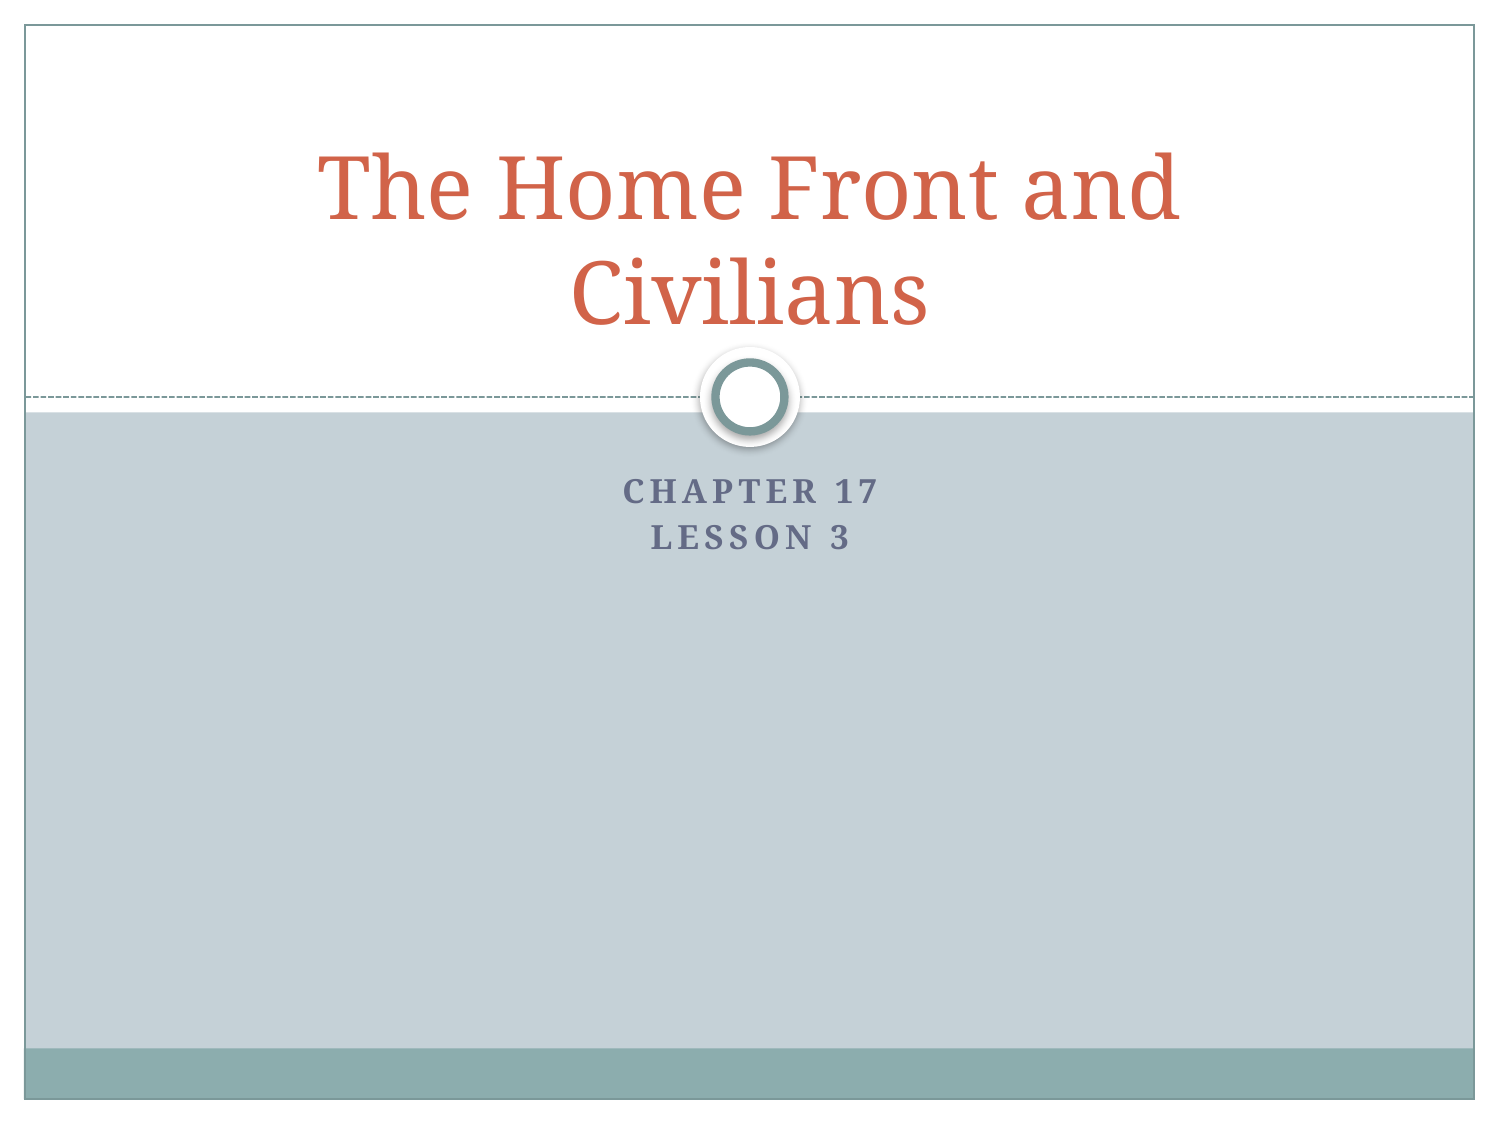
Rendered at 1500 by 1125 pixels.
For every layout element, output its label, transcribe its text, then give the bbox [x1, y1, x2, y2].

subtitle CHAPTER 17 LESSON 3 [225, 462, 1275, 750]
title The Home Front and Civilians [112, 62, 1388, 350]
